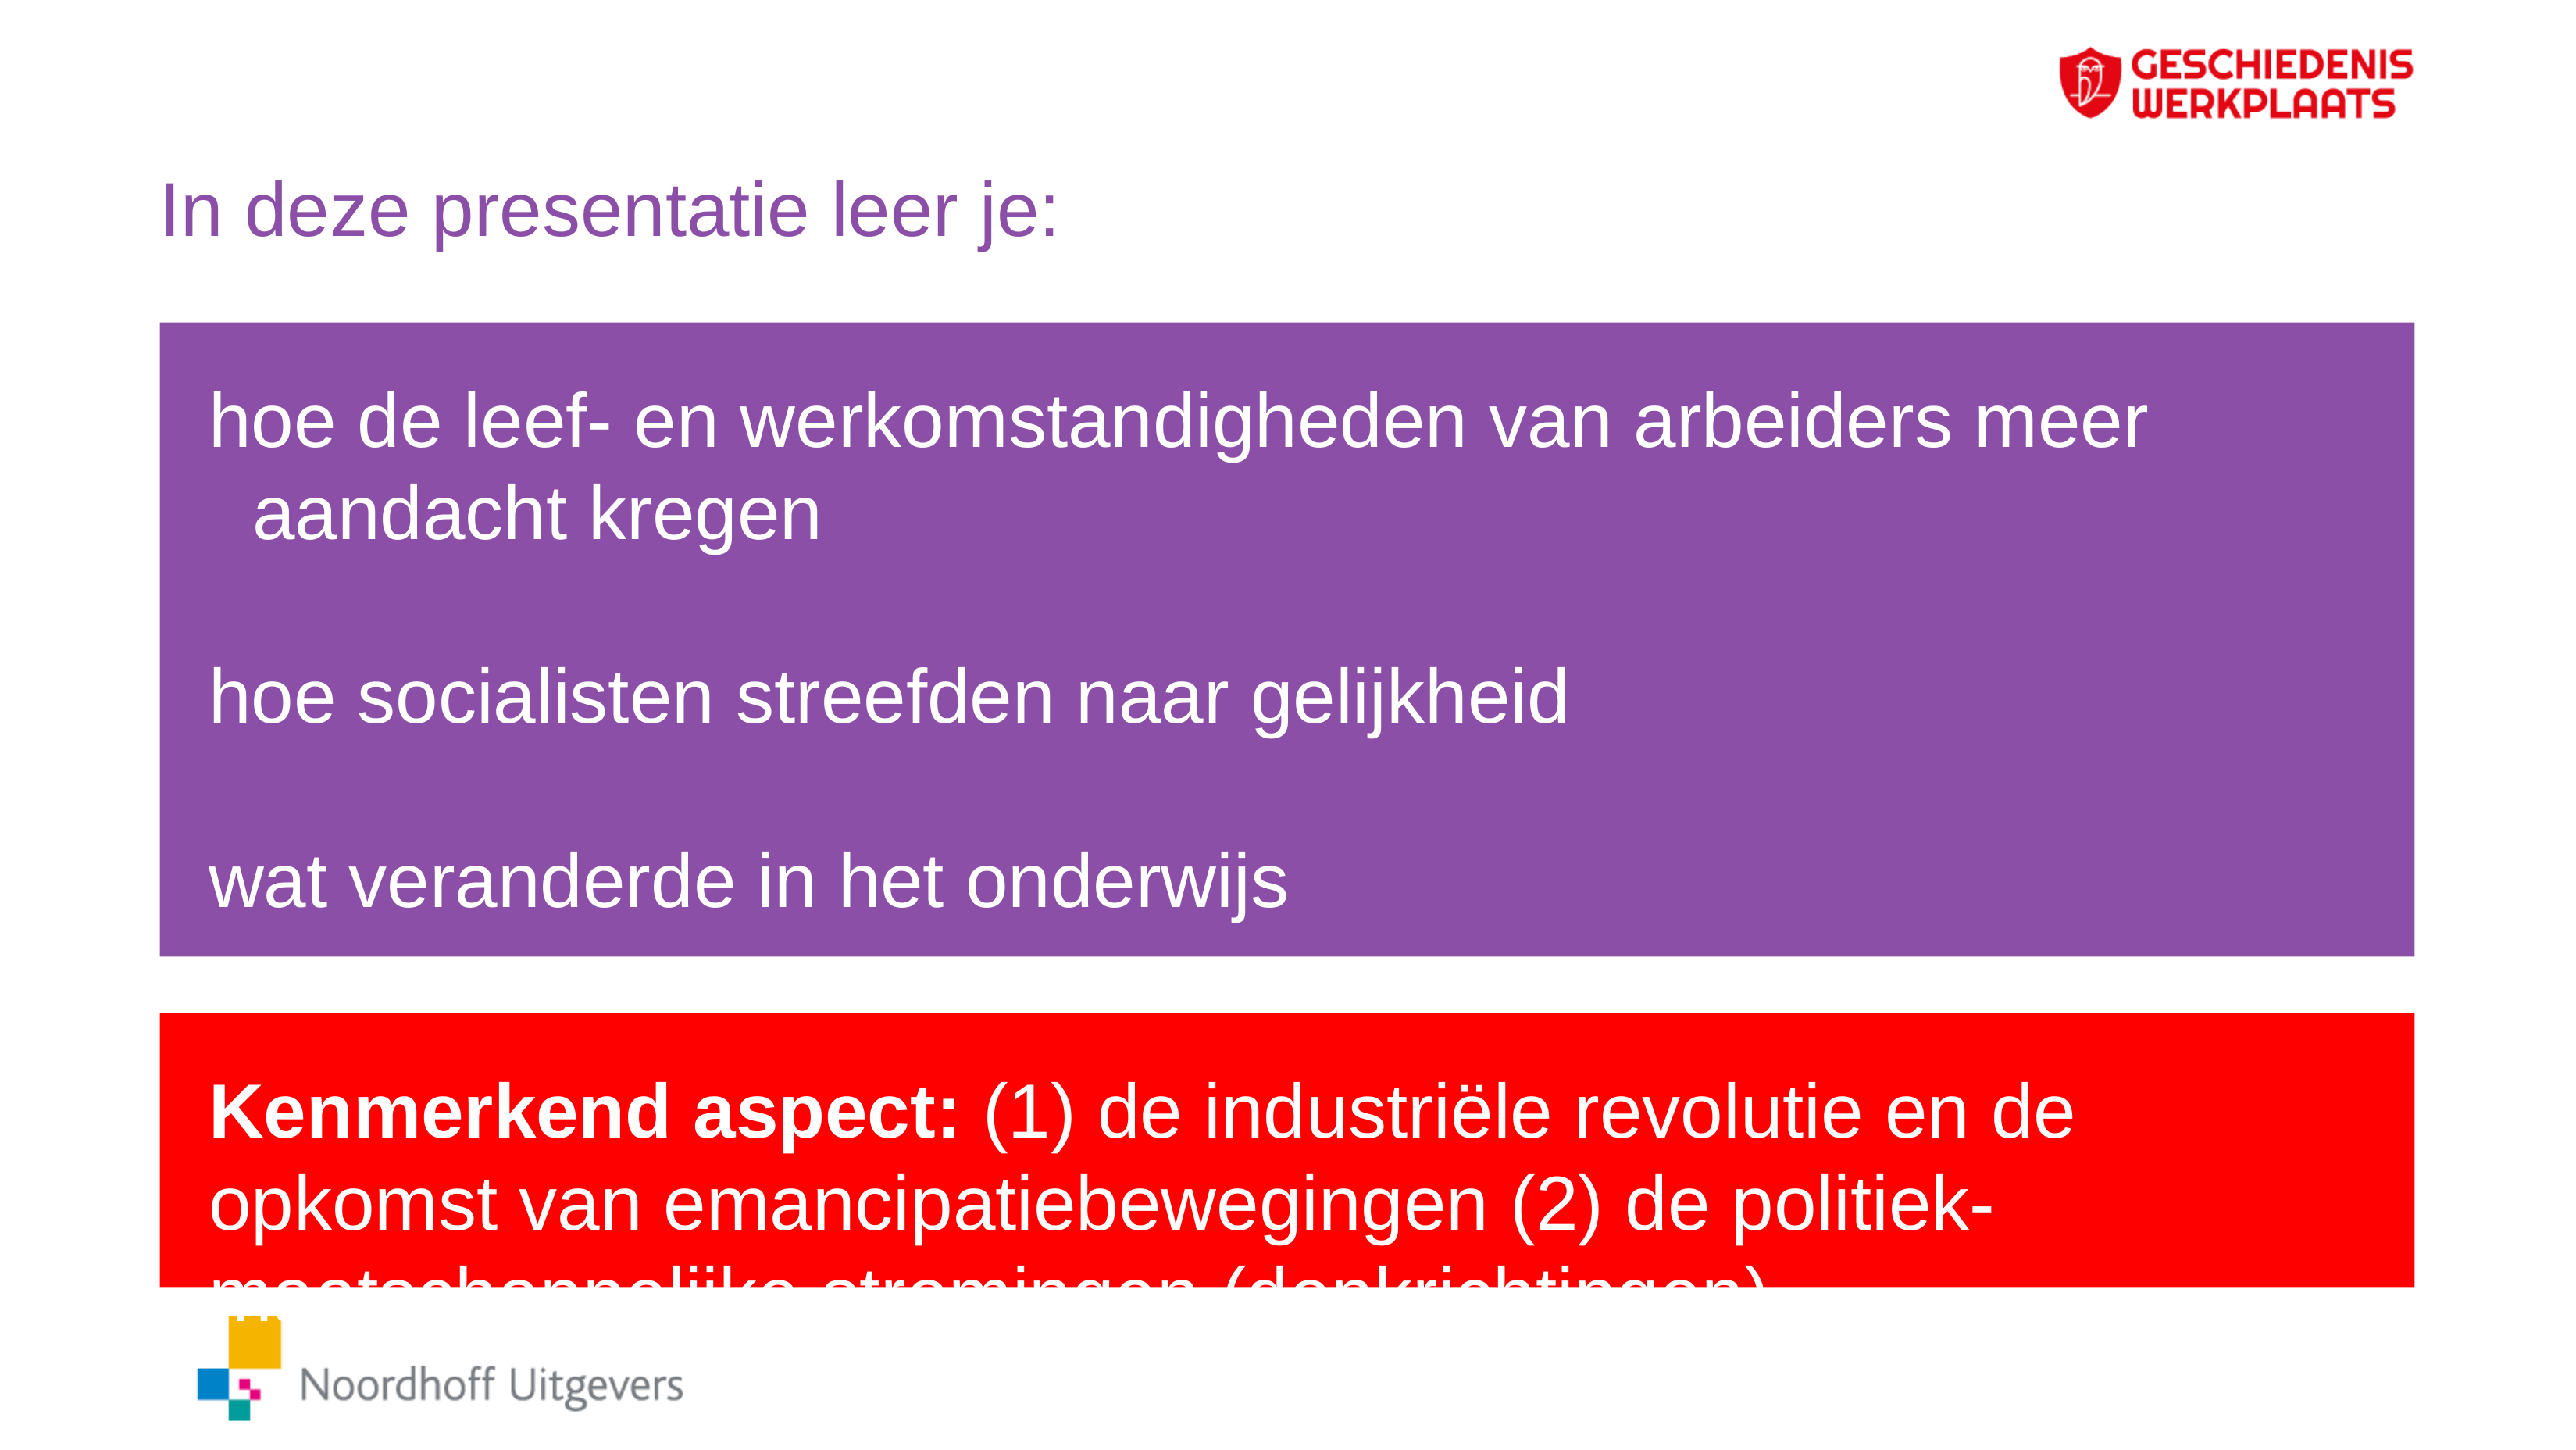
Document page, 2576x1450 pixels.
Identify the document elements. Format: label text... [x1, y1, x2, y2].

picture [1610, 0, 2576, 161]
list hoe de leef- en werkomstandigheden van arbeiders meer aandacht kregen hoe socialisten streefden naar gelijkheid wat veranderde in het onderwijs hoe de positie van vrouwen verbeterde [159, 322, 2415, 957]
list Kenmerkend aspect: (1) de industriële revolutie en de opkomst van emancipatiebewegingen (2) de politiek-maatschappelijke stromingen (denkrichtingen) [159, 1012, 2415, 1288]
title In deze presentatie leer je: [159, 159, 2416, 266]
picture [159, 1288, 802, 1449]
